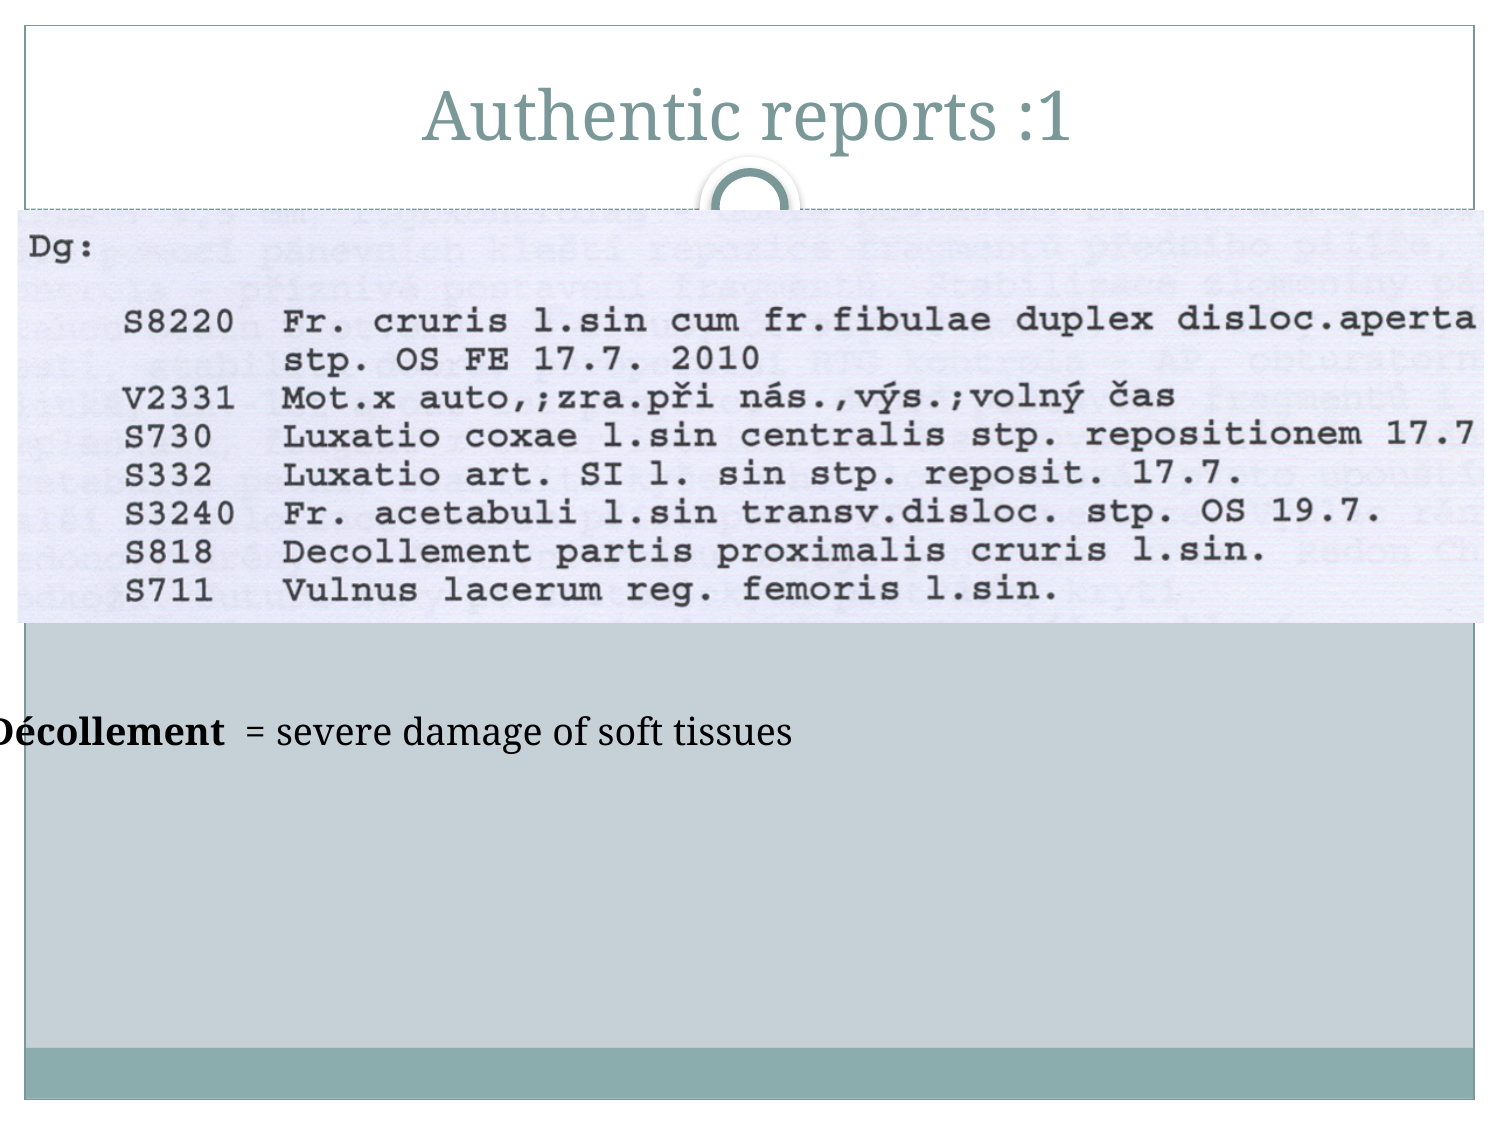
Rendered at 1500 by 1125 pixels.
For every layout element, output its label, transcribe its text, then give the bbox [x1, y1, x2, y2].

picture [17, 210, 1485, 623]
title Authentic reports :1 [49, 37, 1450, 162]
text_box Décollement = severe damage of soft tissues [0, 700, 809, 806]
